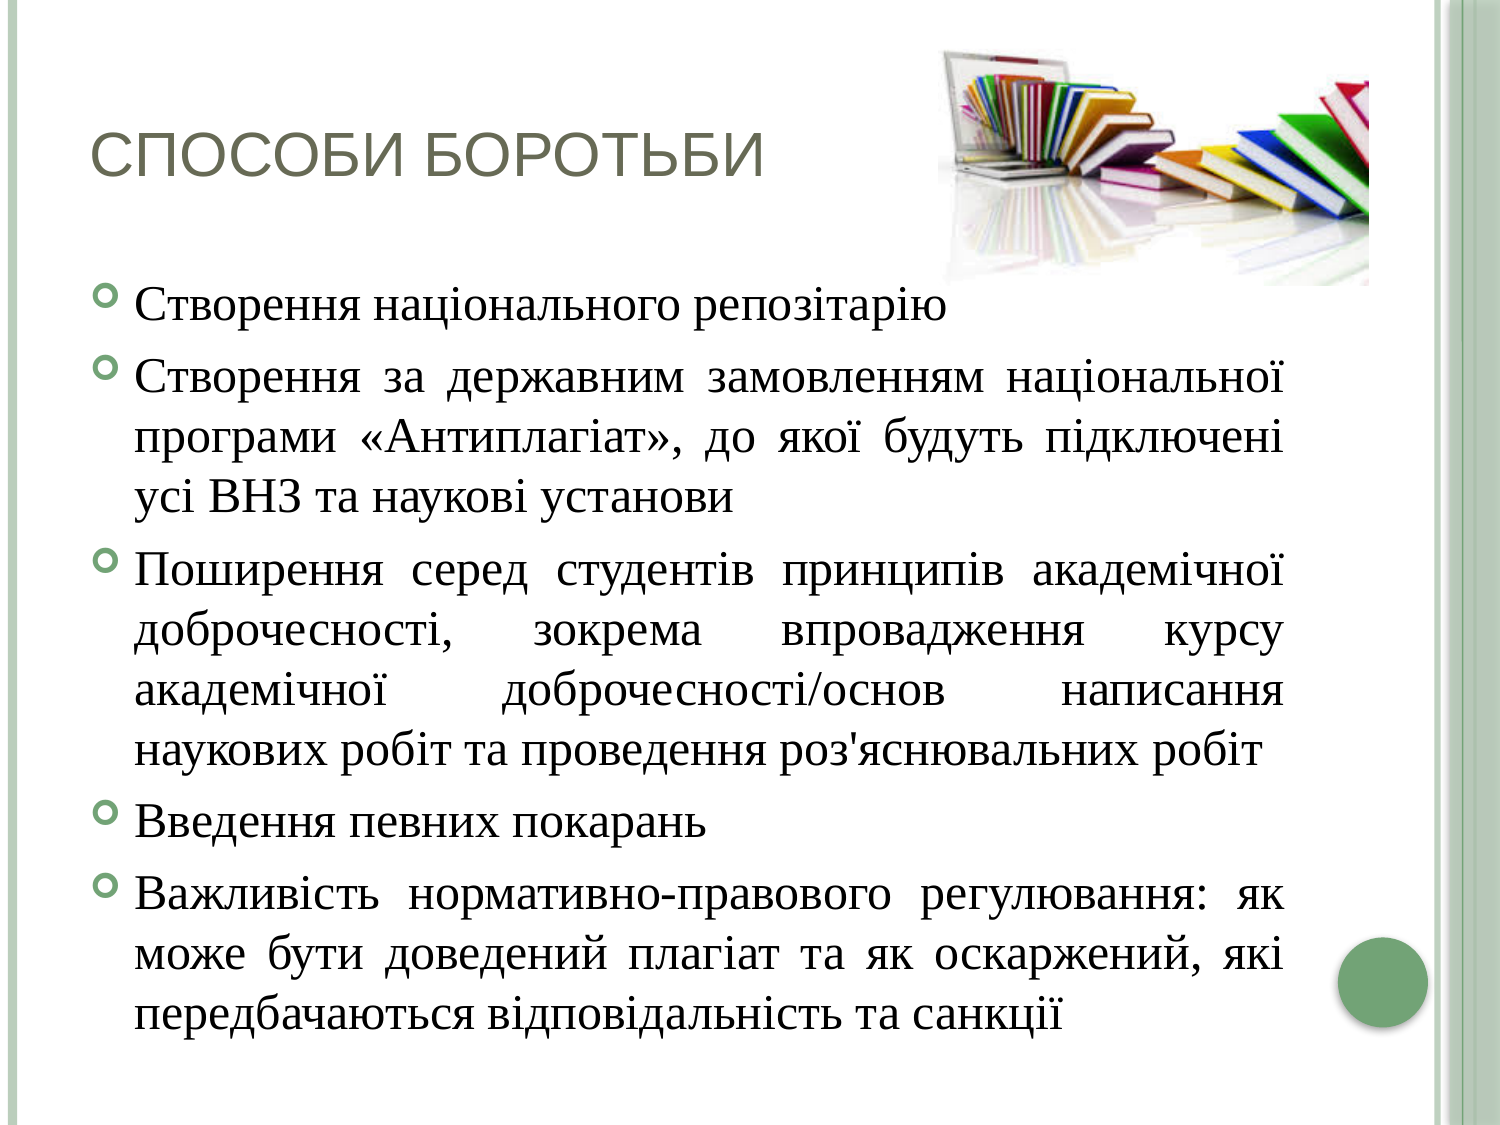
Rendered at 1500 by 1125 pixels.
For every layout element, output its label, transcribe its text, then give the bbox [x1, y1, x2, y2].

list Створення національного репозітарію Створення за державним замовленням національної програми «Антиплагіат», до якої будуть підключені усі ВНЗ та наукові установи Поширення серед студентів принципів академічної доброчесності, зокрема впровадження курсу академічної доброчесності/основ написання наукових робіт та проведення роз'яснювальних робіт Введення певних покарань Важливість нормативно-правового регулювання: як може бути доведений плагіат та як оскаржений, які передбачаються відповідальність та санкції [75, 262, 1300, 1062]
title СПОСОБИ БОРОТЬБИ [75, 45, 932, 197]
picture [938, 0, 1370, 287]
